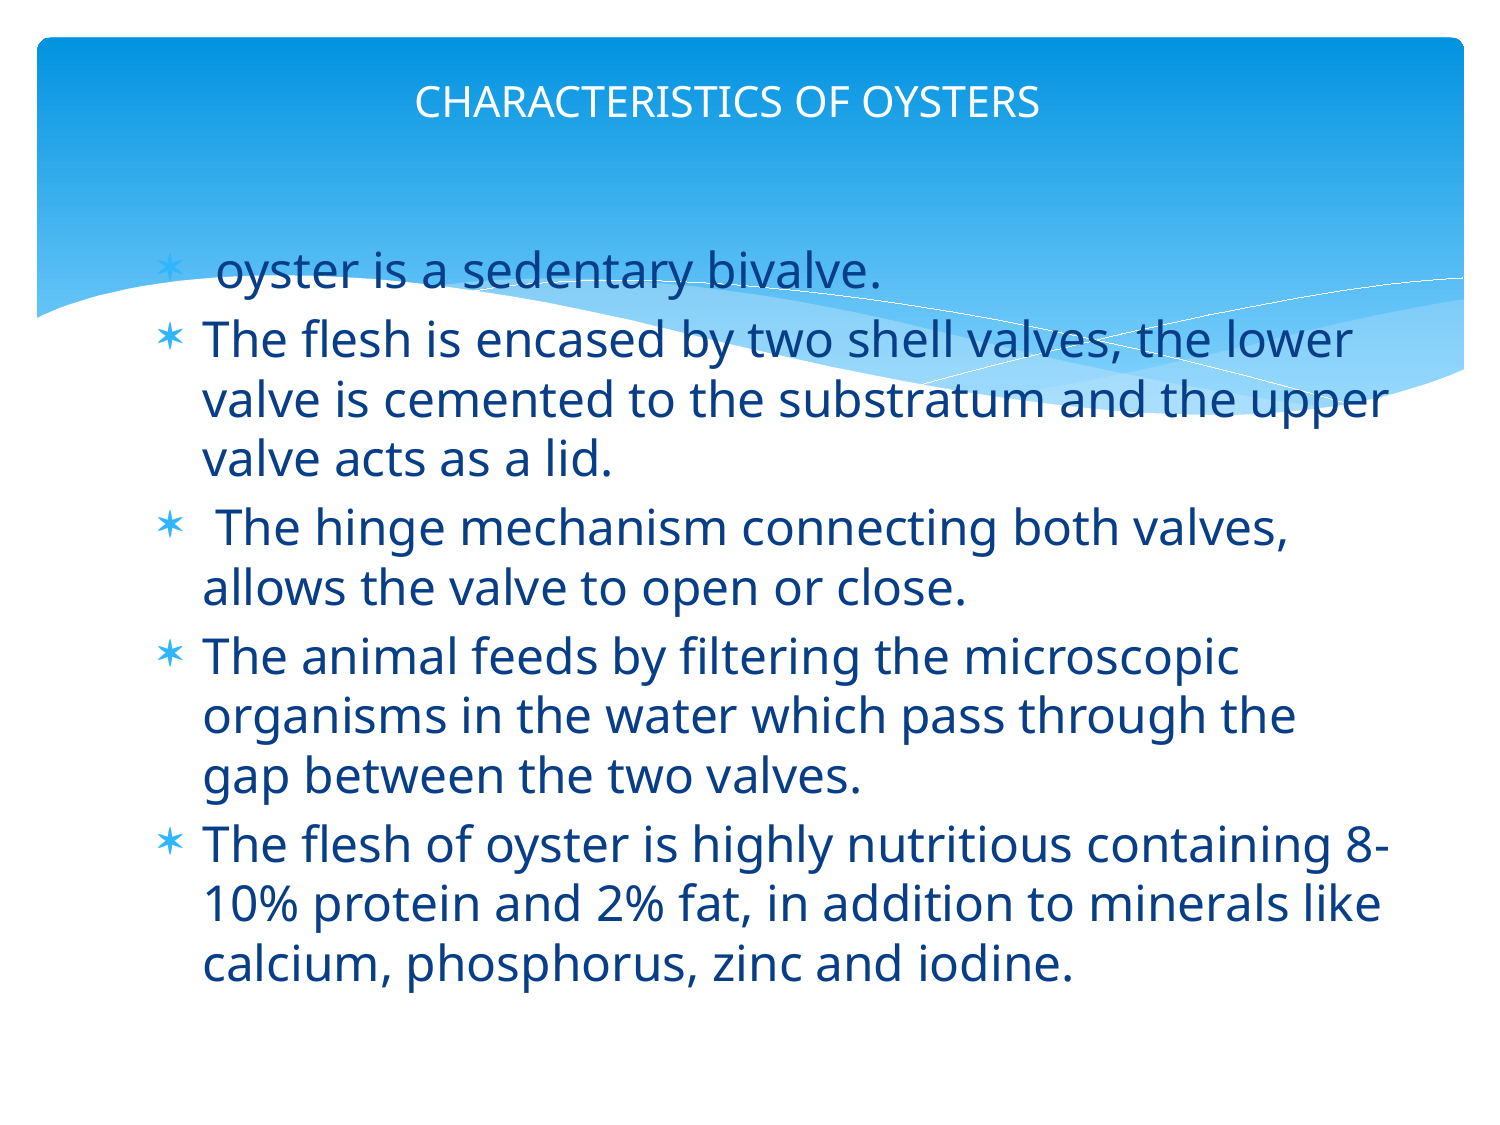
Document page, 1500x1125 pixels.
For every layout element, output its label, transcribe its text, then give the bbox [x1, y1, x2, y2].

list oyster is a sedentary bivalve. The flesh is encased by two shell valves, the lower valve is cemented to the substratum and the upper valve acts as a lid. The hinge mechanism connecting both valves, allows the valve to open or close. The animal feeds by filtering the microscopic organisms in the water which pass through the gap between the two valves. The flesh of oyster is highly nutritious containing 8-10% protein and 2% fat, in addition to minerals like calcium, phosphorus, zinc and iodine. [143, 231, 1412, 1005]
title Characteristics of oysters [395, 42, 1071, 158]
